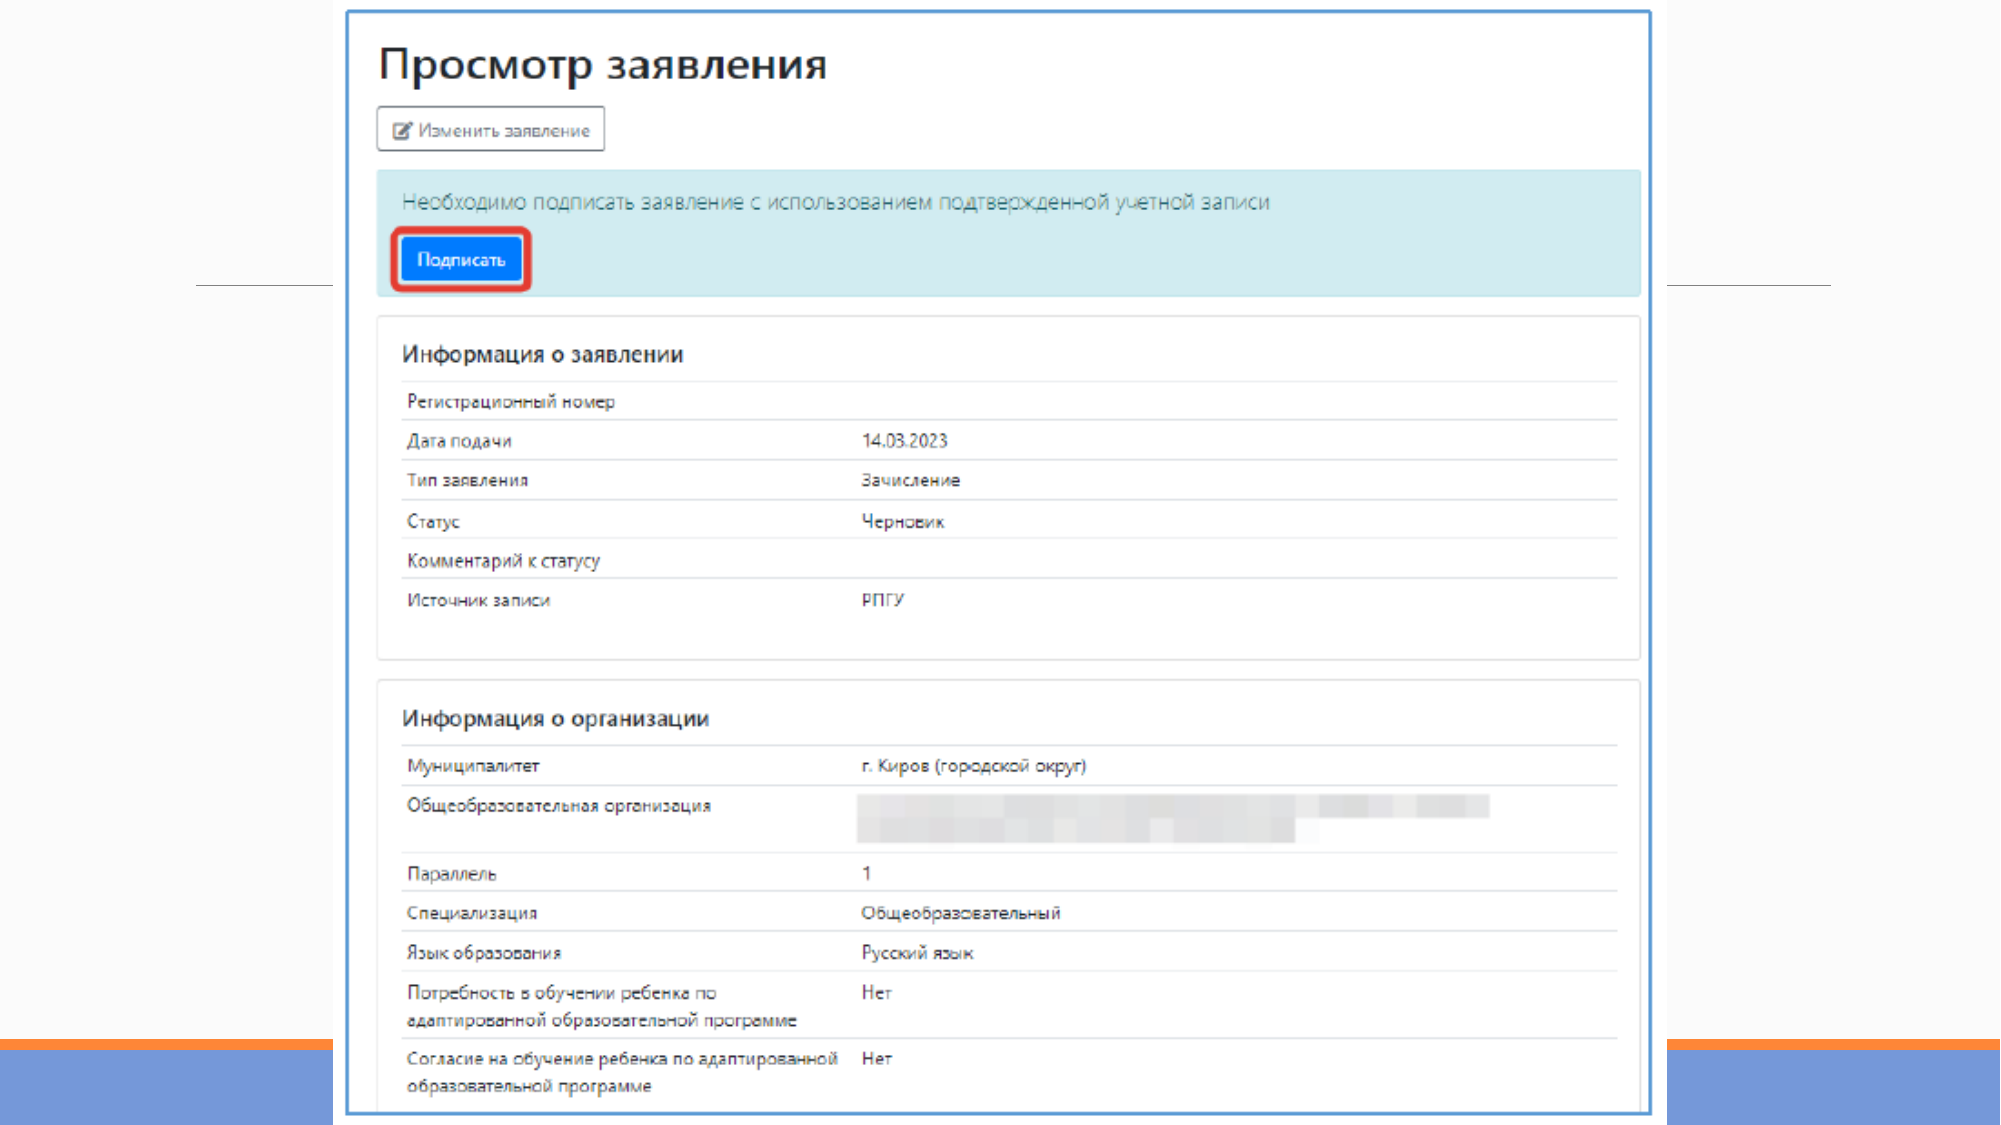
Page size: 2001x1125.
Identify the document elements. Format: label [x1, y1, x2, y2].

picture [332, 0, 1668, 1125]
